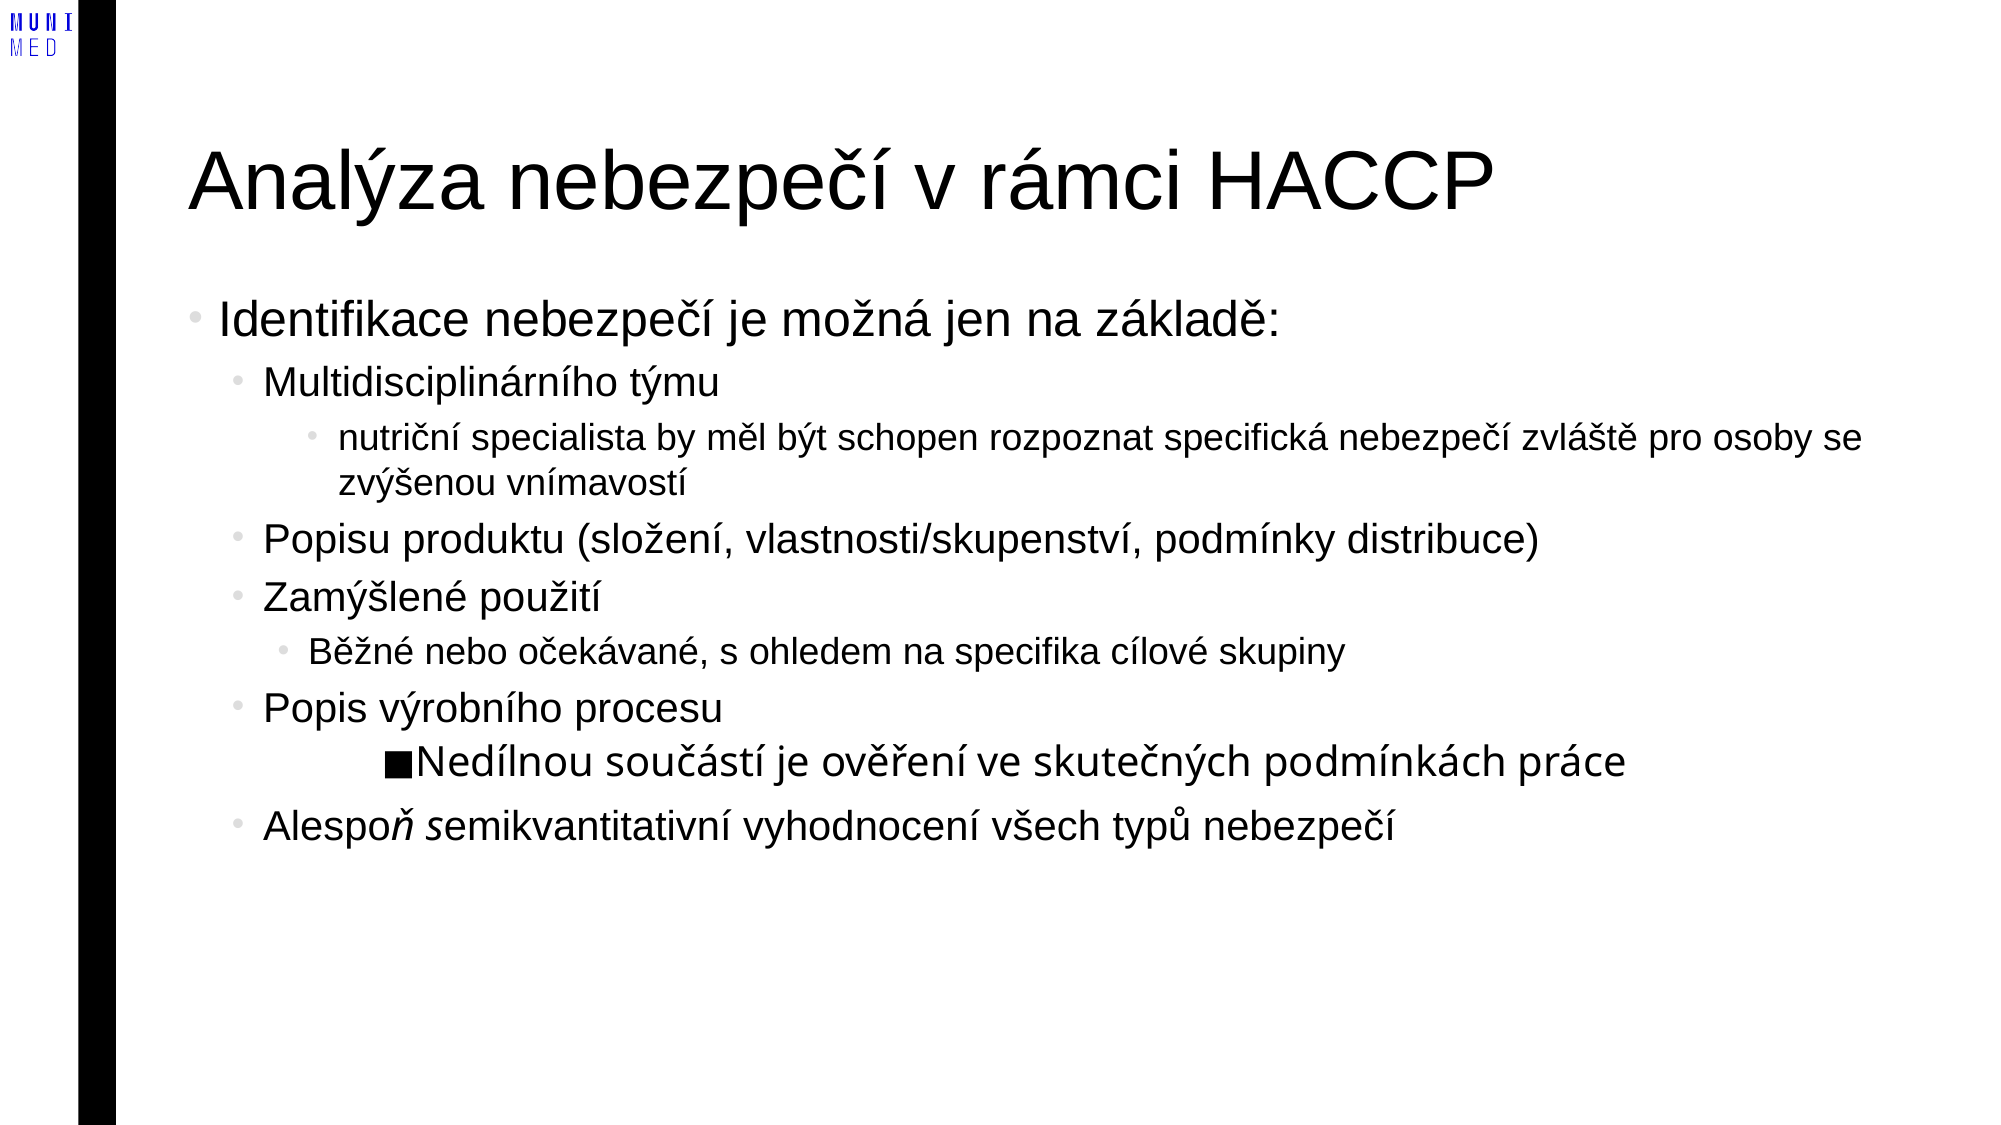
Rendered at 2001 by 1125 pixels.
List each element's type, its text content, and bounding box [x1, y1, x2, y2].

list Identifikace nebezpečí je možná jen na základě: Multidisciplinárního týmu nutriční specialista by měl být schopen rozpoznat specifická nebezpečí zvláště pro osoby se zvýšenou vnímavostí Popisu produktu (složení, vlastnosti/skupenství, podmínky distribuce) Zamýšlené použití Běžné nebo očekávané, s ohledem na specifika cílové skupiny Popis výrobního procesu Nedílnou součástí je ověření ve skutečných podmínkách práce Alespoň semikvantitativní vyhodnocení všech typů nebezpečí [173, 278, 1934, 1094]
title Analýza nebezpečí v rámci HACCP [173, 54, 1749, 278]
picture [0, 2, 83, 67]
